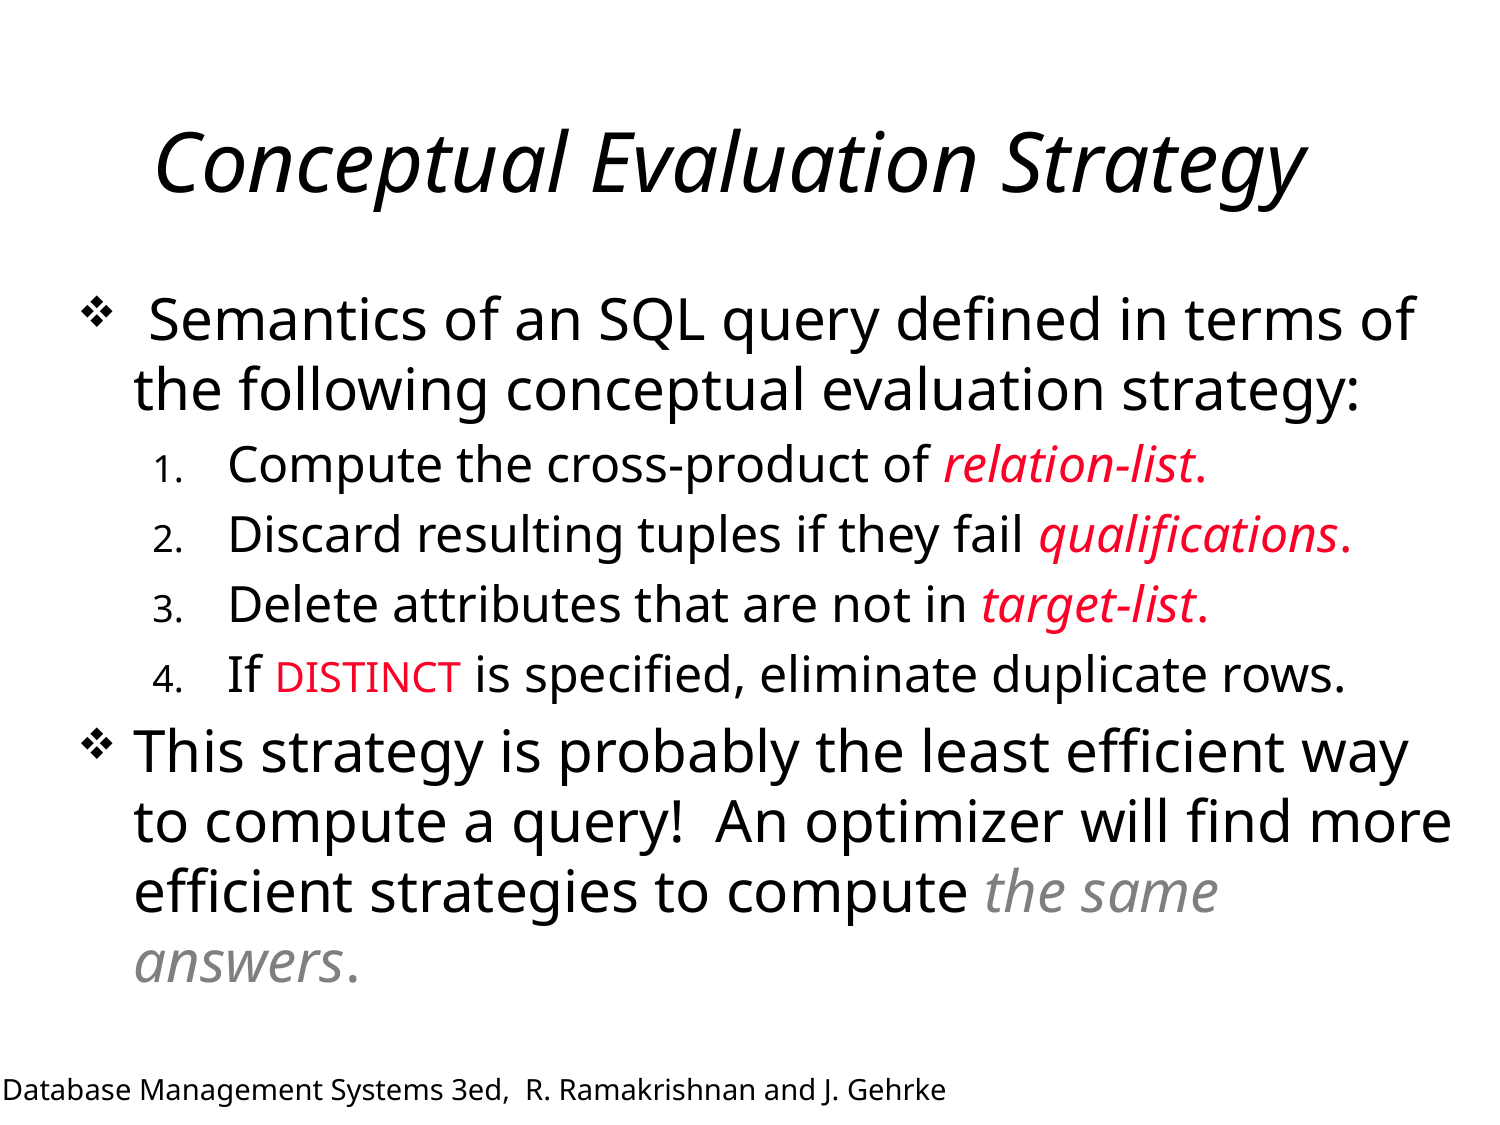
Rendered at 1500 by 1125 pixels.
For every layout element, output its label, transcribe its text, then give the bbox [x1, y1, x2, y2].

title Conceptual Evaluation Strategy [137, 68, 1413, 251]
list Semantics of an SQL query defined in terms of the following conceptual evaluation strategy: Compute the cross-product of relation-list. Discard resulting tuples if they fail qualifications. Delete attributes that are not in target-list. If DISTINCT is specified, eliminate duplicate rows. This strategy is probably the least efficient way to compute a query! An optimizer will find more efficient strategies to compute the same answers. [62, 274, 1476, 1051]
